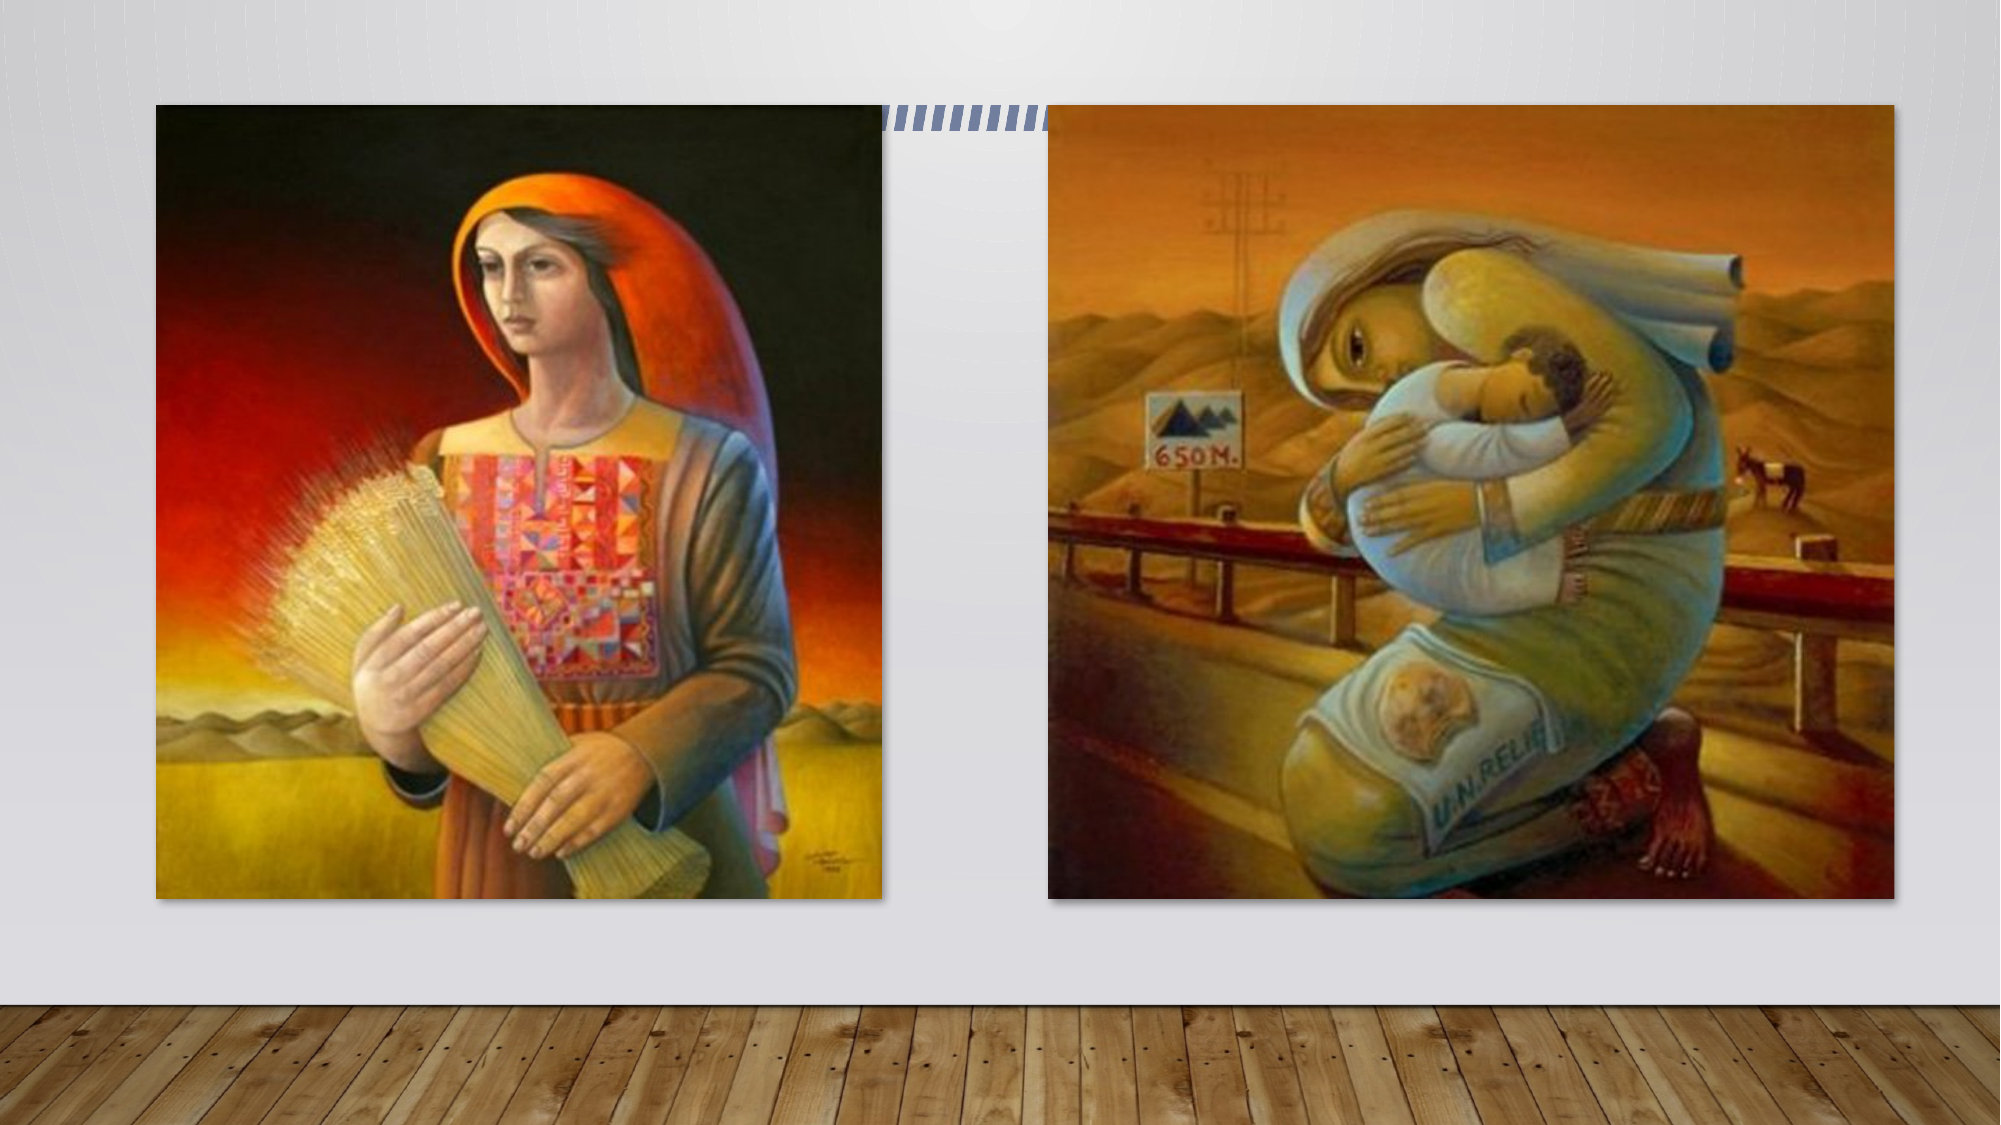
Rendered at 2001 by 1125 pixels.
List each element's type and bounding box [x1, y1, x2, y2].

picture [156, 105, 883, 899]
picture [1047, 105, 1895, 899]
text_box [0, 330, 2000, 1004]
picture [0, 1006, 2000, 1125]
